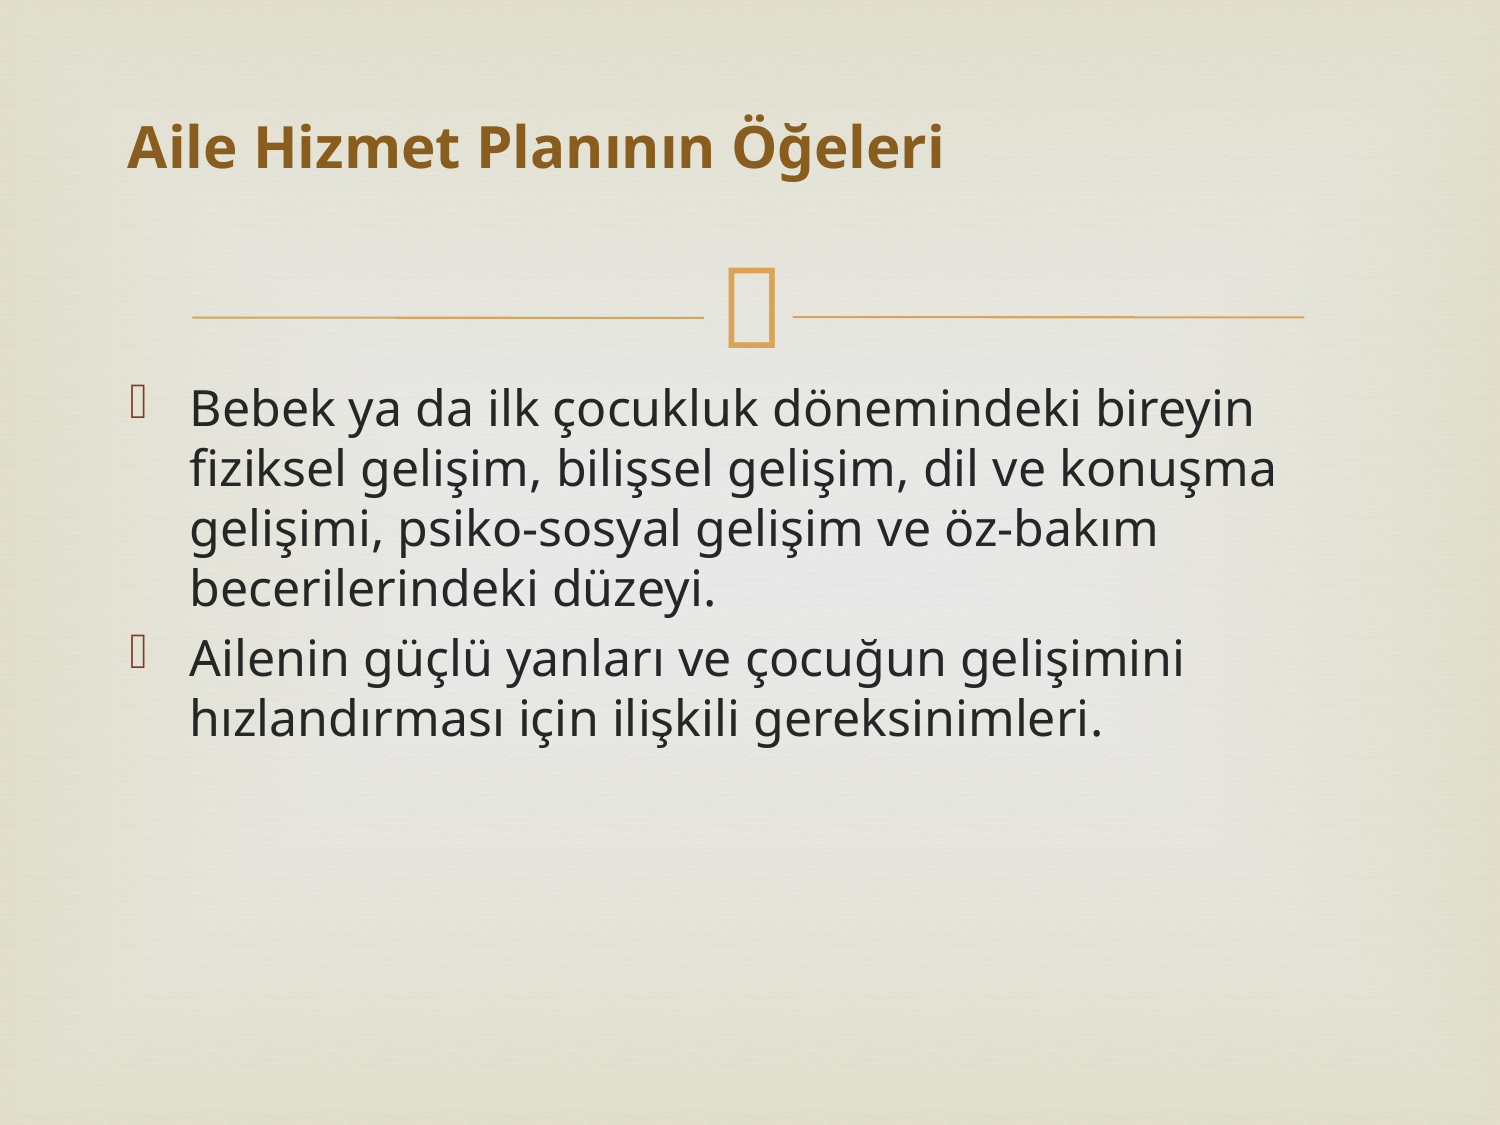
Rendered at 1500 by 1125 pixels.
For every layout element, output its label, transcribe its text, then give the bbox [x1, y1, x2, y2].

title Aile Hizmet Planının Öğeleri [112, 93, 1386, 267]
list Bebek ya da ilk çocukluk dönemindeki bireyin fiziksel gelişim, bilişsel gelişim, dil ve konuşma gelişimi, psiko-sosyal gelişim ve öz-bakım becerilerindeki düzeyi. Ailenin güçlü yanları ve çocuğun gelişimini hızlandırması için ilişkili gereksinimleri. [114, 368, 1386, 1005]
